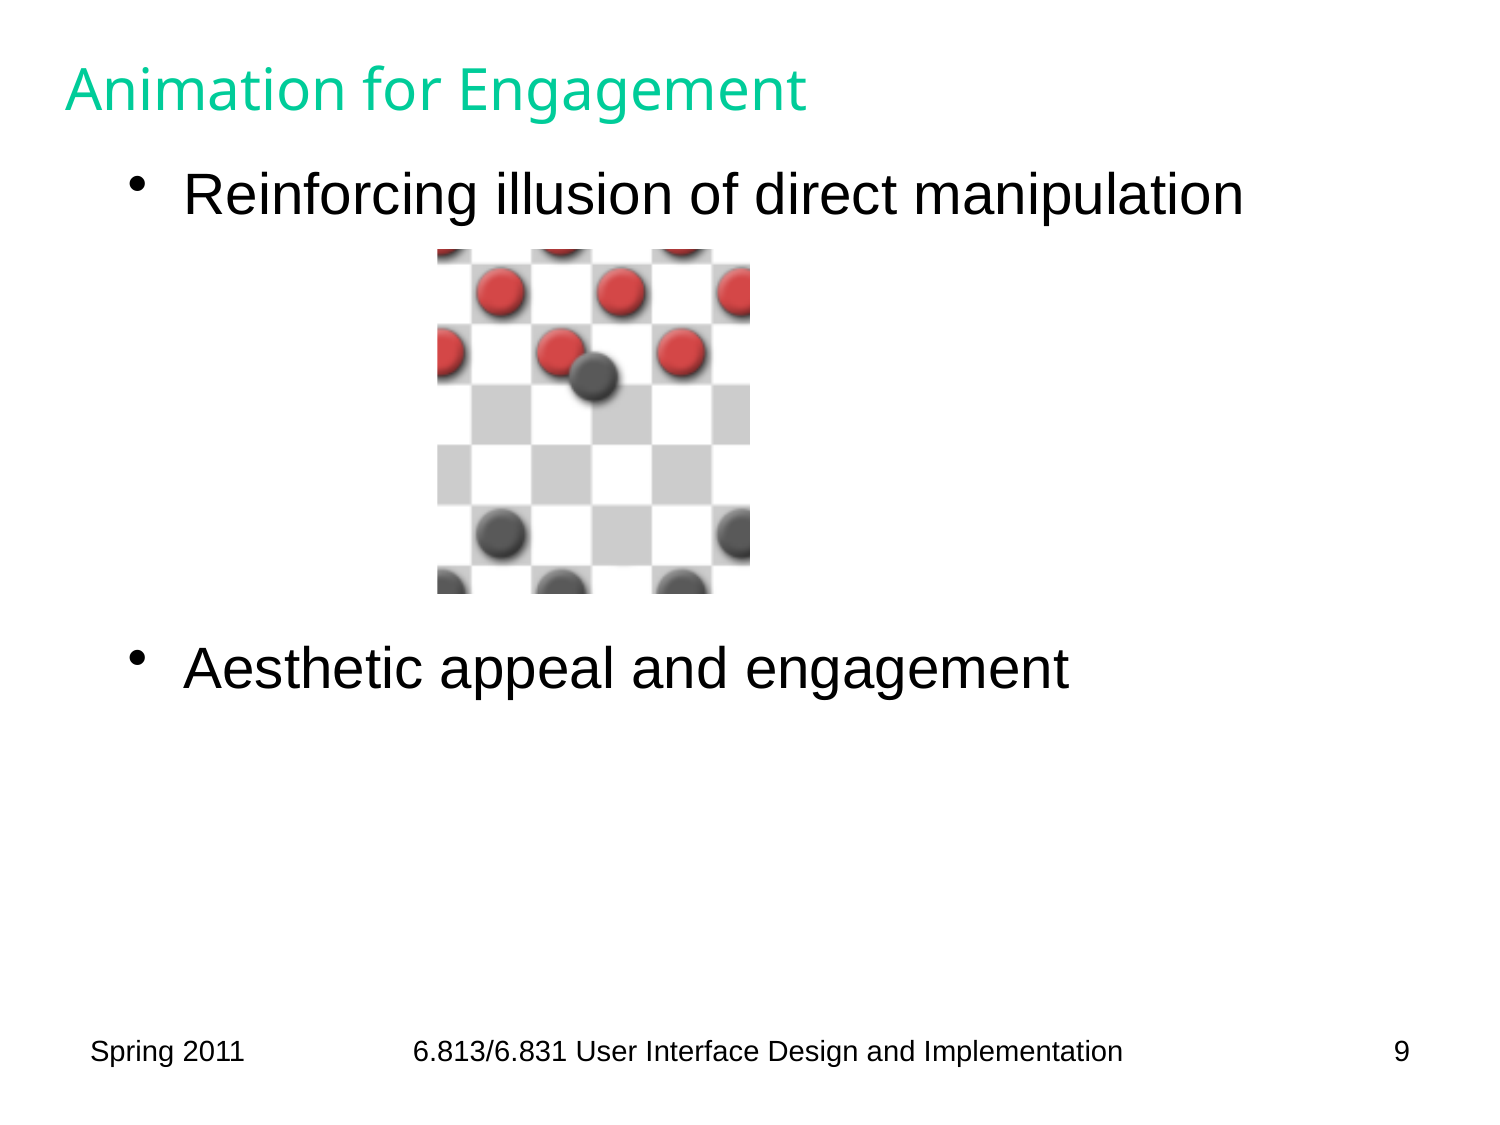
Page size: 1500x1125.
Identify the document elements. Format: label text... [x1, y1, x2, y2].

slide_number Spring 2011 [74, 1024, 301, 1103]
footer 6.813/6.831 User Interface Design and Implementation [312, 1024, 1226, 1103]
list Reinforcing illusion of direct manipulation Aesthetic appeal and engagement [112, 162, 1388, 1001]
slide_number 9 [1237, 1024, 1426, 1103]
picture [437, 249, 751, 595]
title Animation for Engagement [49, 24, 1438, 151]
